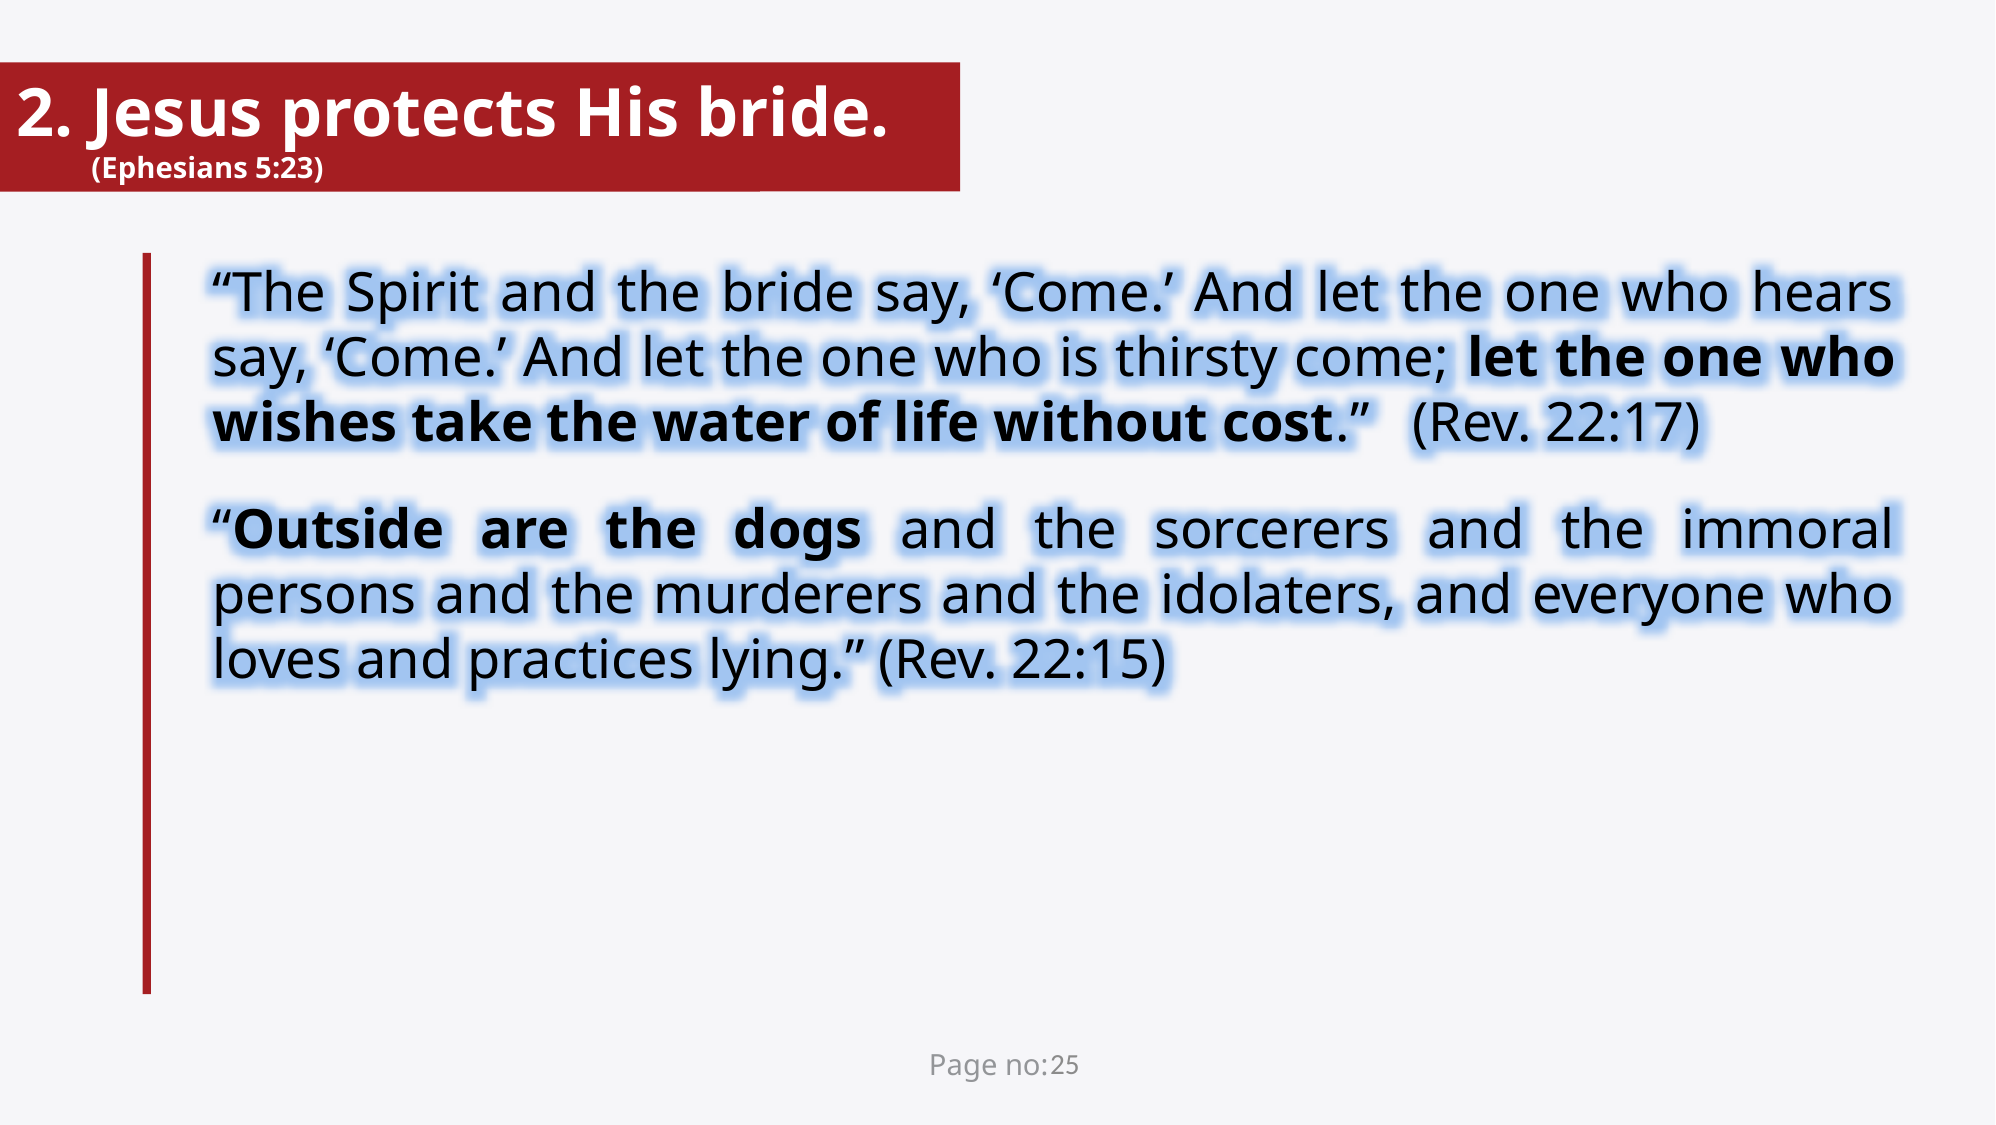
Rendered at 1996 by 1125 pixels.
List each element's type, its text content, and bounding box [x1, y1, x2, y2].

text_box “The Spirit and the bride say, ‘Come.’ And let the one who hears say, ‘Come.’ And let the one who is thirsty come; let the one who wishes take the water of life without cost.” (Rev. 22:17) [198, 249, 1911, 460]
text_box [1, 62, 961, 194]
text_box “Outside are the dogs and the sorcerers and the immoral persons and the murderers and the idolaters, and everyone who loves and practices lying.” (Rev. 22:15) [198, 487, 1911, 698]
